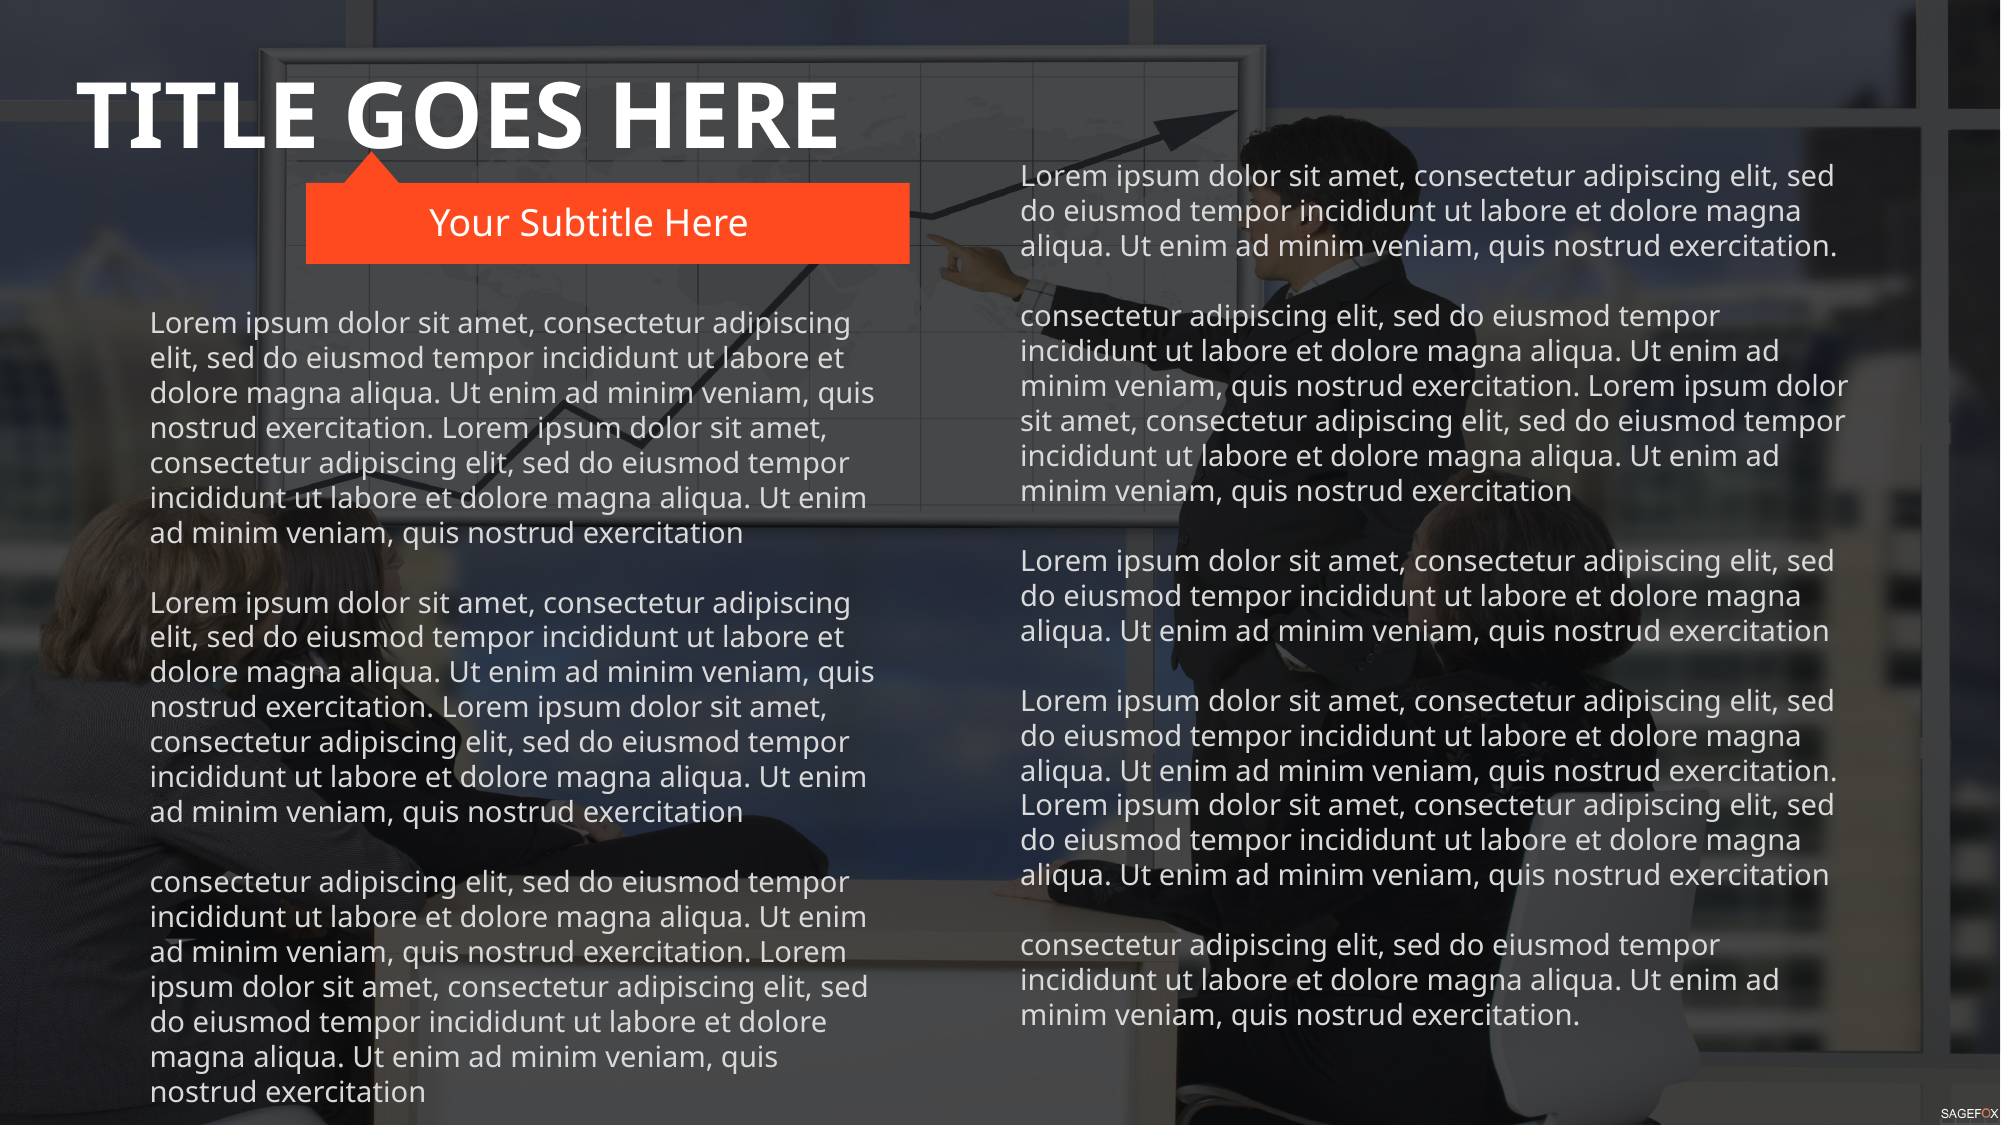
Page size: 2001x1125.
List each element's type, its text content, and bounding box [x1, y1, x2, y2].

text_box Lorem ipsum dolor sit amet, consectetur adipiscing elit, sed do eiusmod tempor incididunt ut labore et dolore magna aliqua. Ut enim ad minim veniam, quis nostrud exercitation. Lorem ipsum dolor sit amet, consectetur adipiscing elit, sed do eiusmod tempor incididunt ut labore et dolore magna aliqua. Ut enim ad minim veniam, quis nostrud exercitation Lorem ipsum dolor sit amet, consectetur adipiscing elit, sed do eiusmod tempor incididunt ut labore et dolore magna aliqua. Ut enim ad minim veniam, quis nostrud exercitation. Lorem ipsum dolor sit amet, consectetur adipiscing elit, sed do eiusmod tempor incididunt ut labore et dolore magna aliqua. Ut enim ad minim veniam, quis nostrud exercitation consectetur adipiscing elit, sed do eiusmod tempor incididunt ut labore et dolore magna aliqua. Ut enim ad minim veniam, quis nostrud exercitation. Lorem ipsum dolor sit amet, consectetur adipiscing elit, sed do eiusmod tempor incididunt ut labore et dolore magna aliqua. Ut enim ad minim veniam, quis nostrud exercitation [134, 296, 897, 1125]
text_box Lorem ipsum dolor sit amet, consectetur adipiscing elit, sed do eiusmod tempor incididunt ut labore et dolore magna aliqua. Ut enim ad minim veniam, quis nostrud exercitation. consectetur adipiscing elit, sed do eiusmod tempor incididunt ut labore et dolore magna aliqua. Ut enim ad minim veniam, quis nostrud exercitation. Lorem ipsum dolor sit amet, consectetur adipiscing elit, sed do eiusmod tempor incididunt ut labore et dolore magna aliqua. Ut enim ad minim veniam, quis nostrud exercitation Lorem ipsum dolor sit amet, consectetur adipiscing elit, sed do eiusmod tempor incididunt ut labore et dolore magna aliqua. Ut enim ad minim veniam, quis nostrud exercitation Lorem ipsum dolor sit amet, consectetur adipiscing elit, sed do eiusmod tempor incididunt ut labore et dolore magna aliqua. Ut enim ad minim veniam, quis nostrud exercitation. Lorem ipsum dolor sit amet, consectetur adipiscing elit, sed do eiusmod tempor incididunt ut labore et dolore magna aliqua. Ut enim ad minim veniam, quis nostrud exercitation consectetur adipiscing elit, sed do eiusmod tempor incididunt ut labore et dolore magna aliqua. Ut enim ad minim veniam, quis nostrud exercitation. [1005, 150, 1876, 1039]
picture [1940, 0, 2001, 1125]
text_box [306, 151, 910, 264]
text_box TITLE GOES HERE [60, 49, 965, 175]
